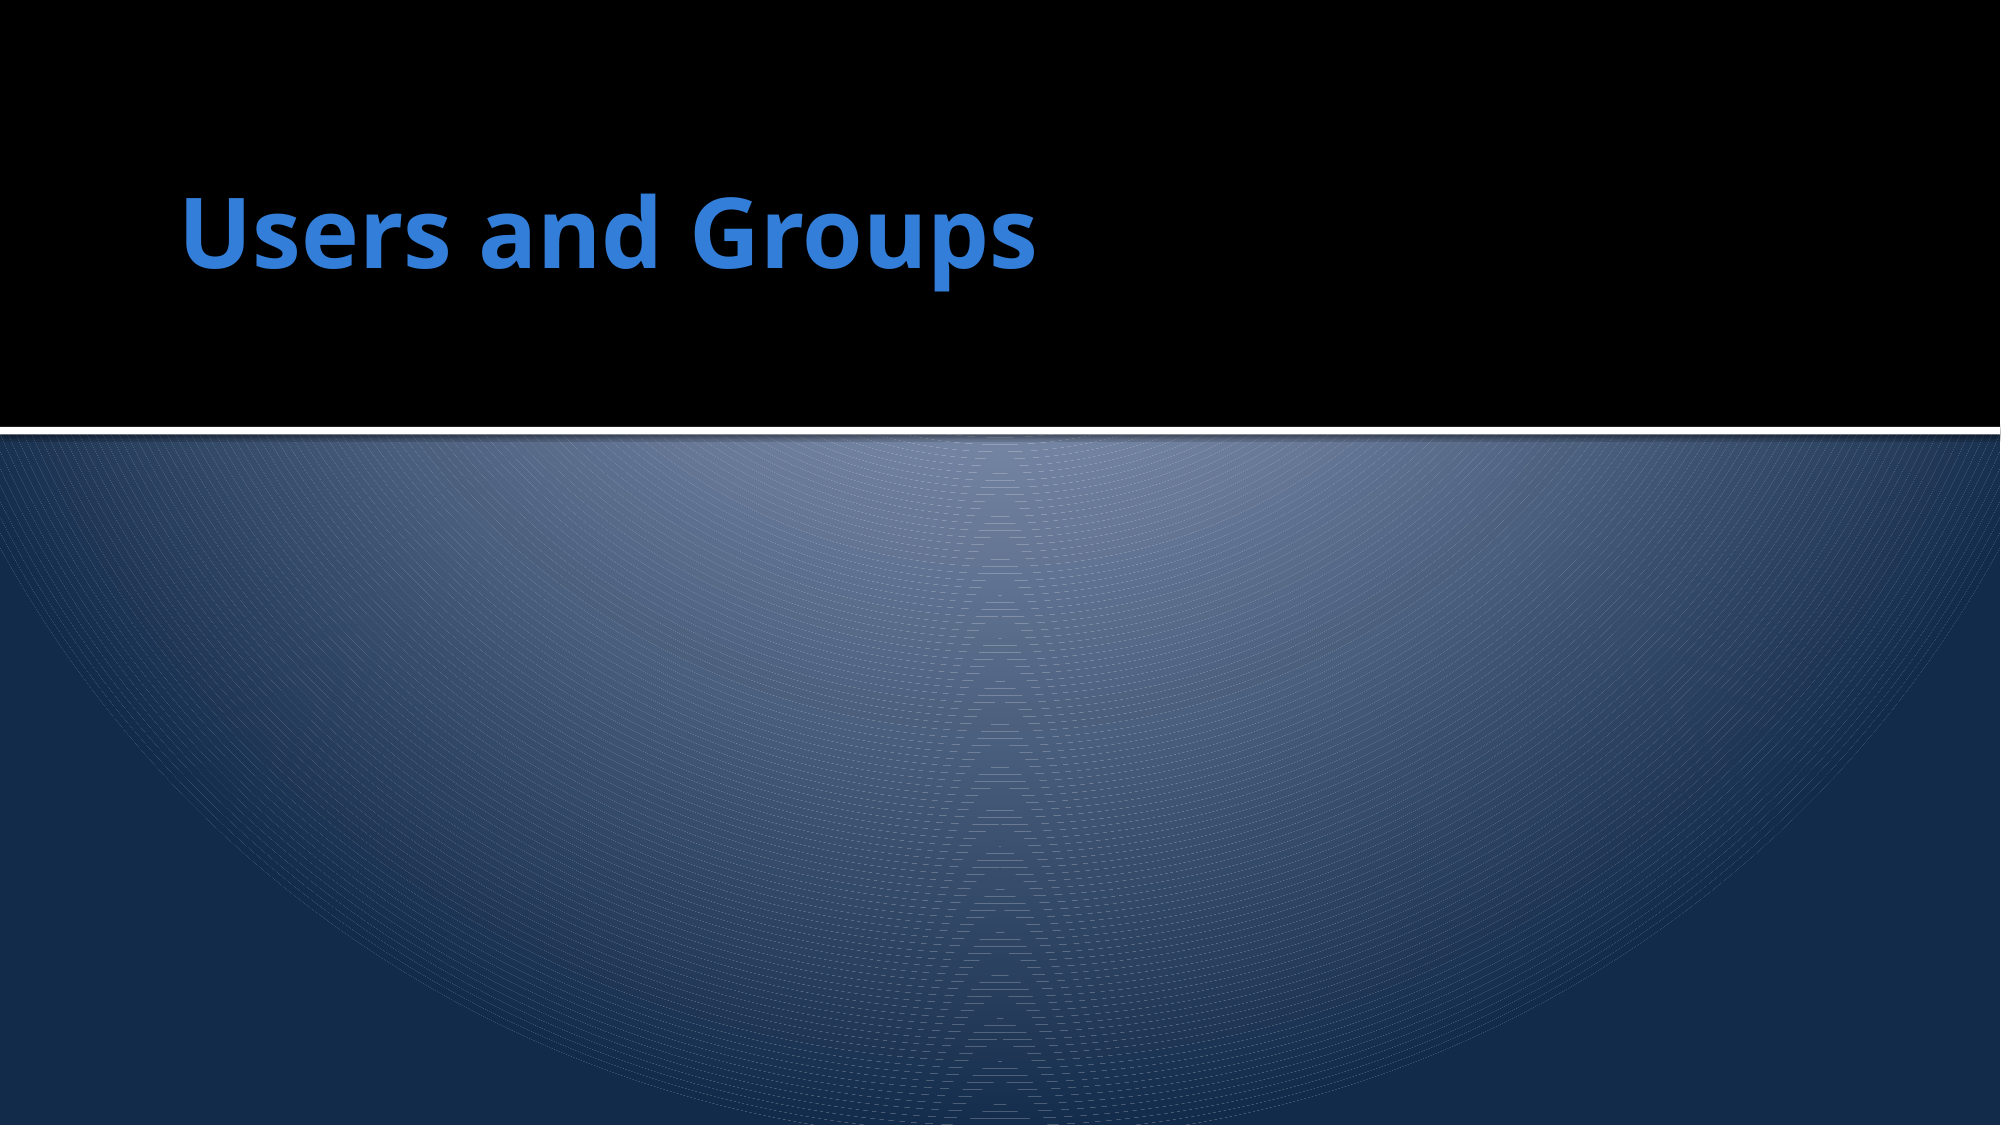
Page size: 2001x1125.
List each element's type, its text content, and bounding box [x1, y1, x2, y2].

title Users and Groups [163, 19, 1917, 288]
